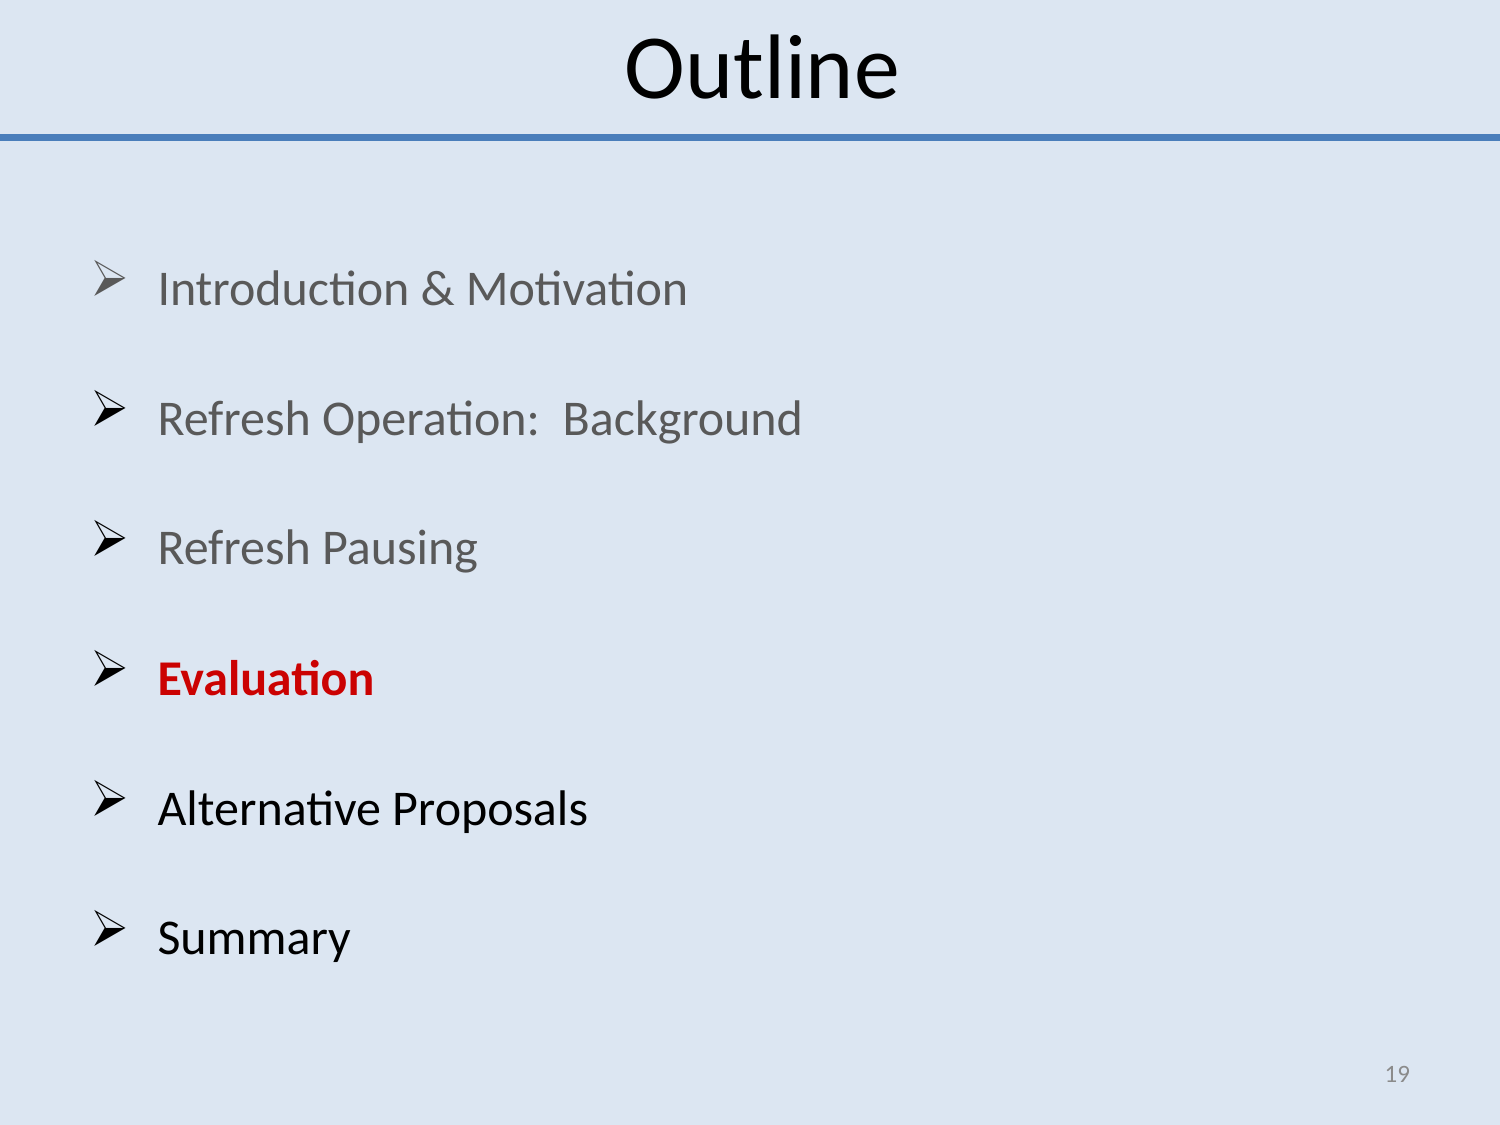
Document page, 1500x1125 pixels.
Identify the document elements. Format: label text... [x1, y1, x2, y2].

slide_number 19 [1074, 1042, 1425, 1103]
text_box Outline [99, 0, 1425, 134]
text_box Introduction & Motivation Refresh Operation: Background Refresh Pausing Evaluation Alternative Proposals Summary [75, 187, 1400, 893]
